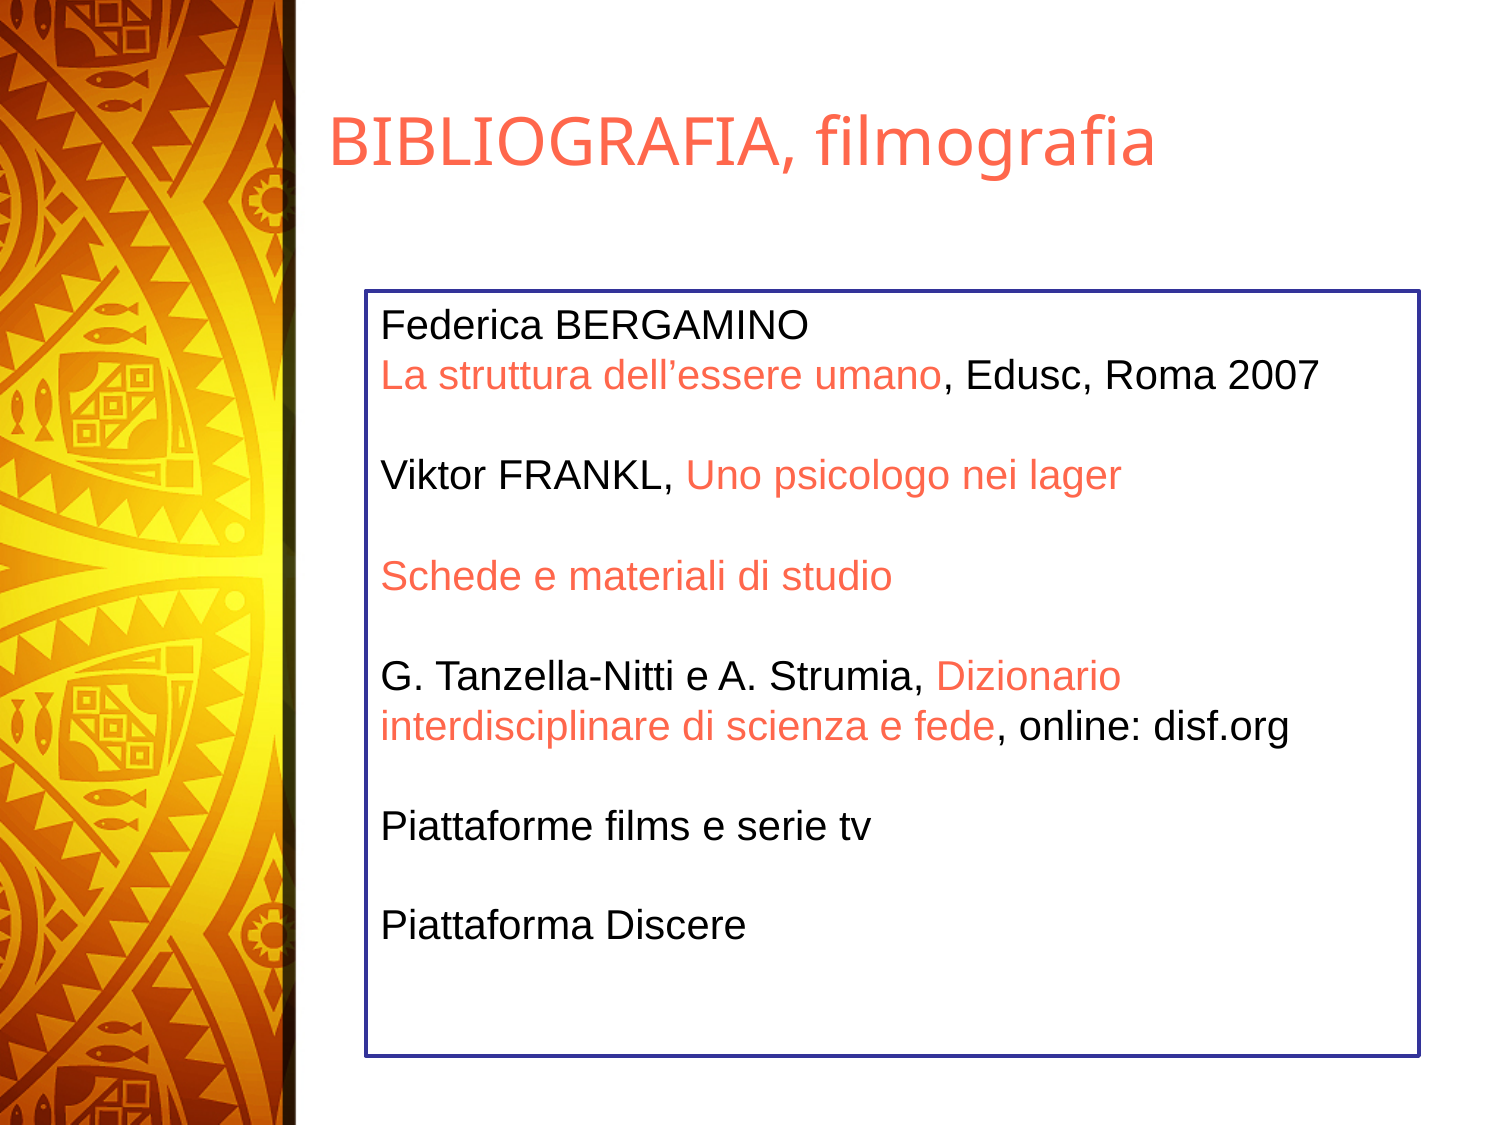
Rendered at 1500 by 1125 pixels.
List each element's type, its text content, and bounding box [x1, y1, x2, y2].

text_box Federica BERGAMINO La struttura dell’essere umano, Edusc, Roma 2007 Viktor FRANKL, Uno psicologo nei lager Schede e materiali di studio G. Tanzella-Nitti e A. Strumia, Dizionario interdisciplinare di scienza e fede, online: disf.org Piattaforme films e serie tv Piattaforma Discere [364, 289, 1421, 1058]
title BIBLIOGRAFIA, filmografia [312, 45, 1424, 233]
picture [0, 0, 1500, 1125]
